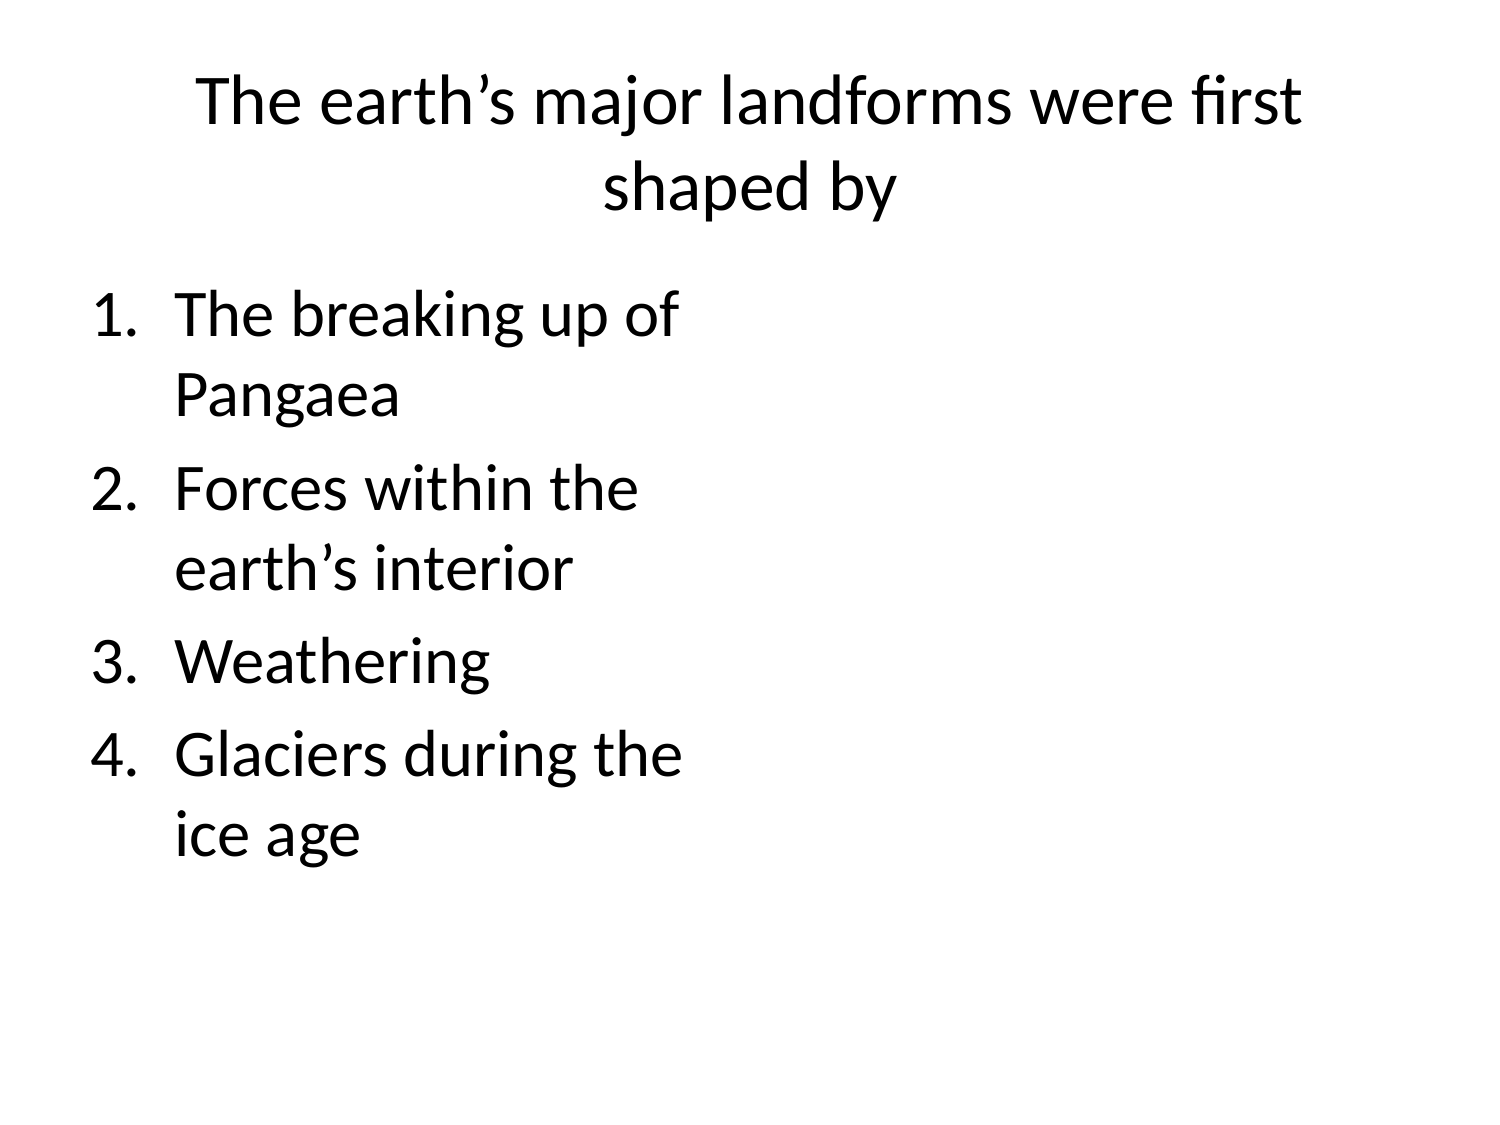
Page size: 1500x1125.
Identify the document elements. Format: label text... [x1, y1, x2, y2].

list The breaking up of Pangaea Forces within the earth’s interior Weathering Glaciers during the ice age [75, 262, 750, 1005]
title The earth’s major landforms were first shaped by [75, 45, 1425, 233]
